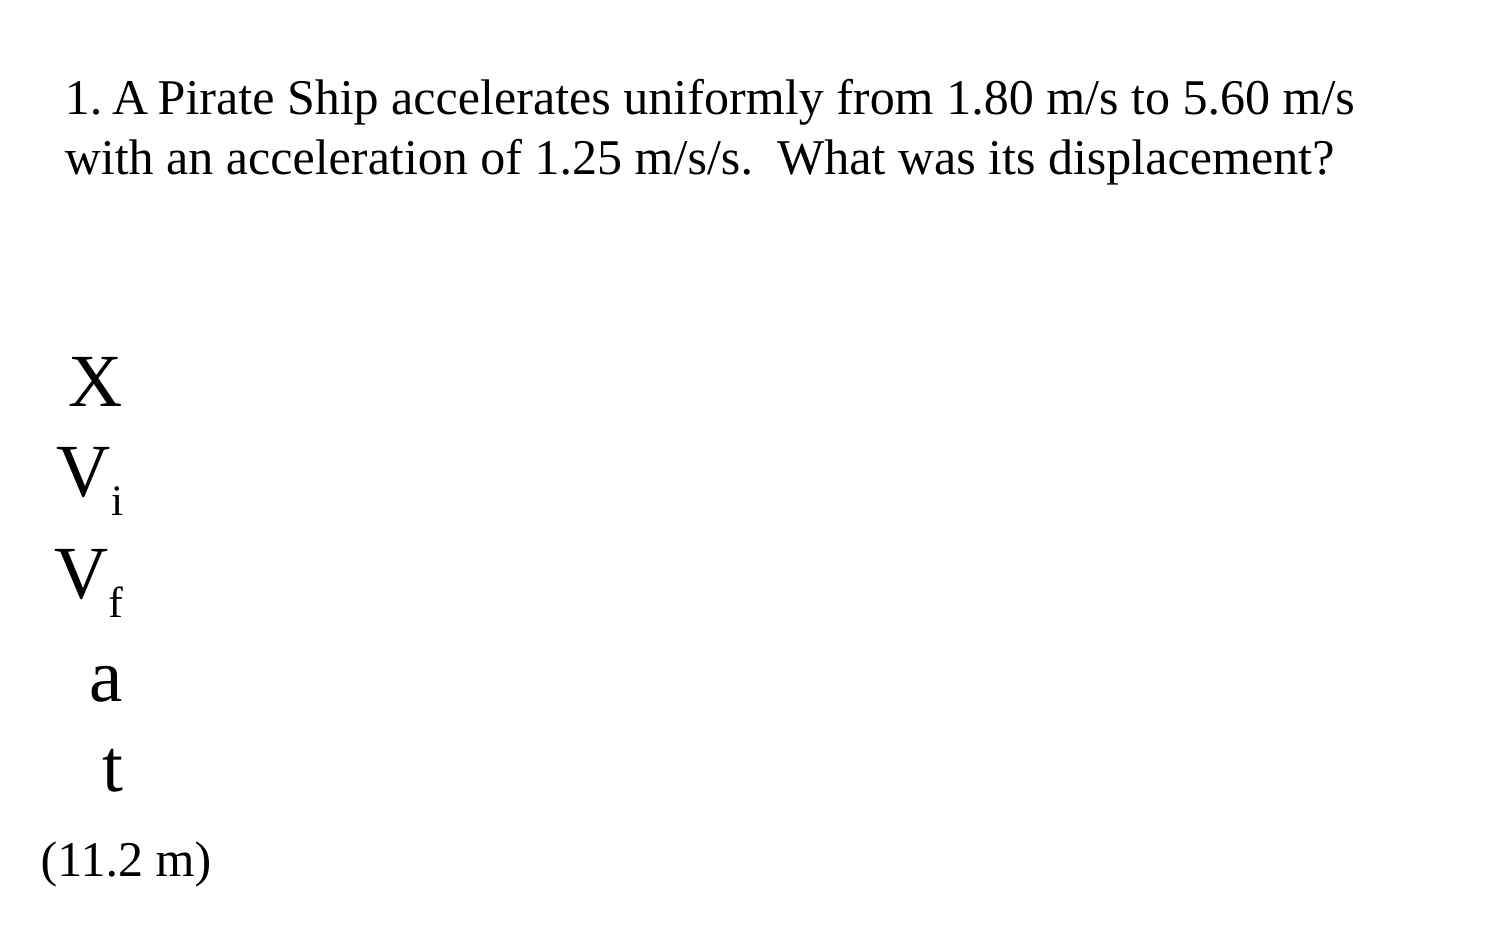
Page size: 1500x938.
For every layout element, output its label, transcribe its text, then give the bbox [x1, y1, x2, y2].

text_box X Vi Vf a t [39, 324, 138, 814]
text_box 1. A Pirate Ship accelerates uniformly from 1.80 m/s to 5.60 m/s with an acceleration of 1.25 m/s/s. What was its displacement? [49, 57, 1463, 193]
text_box (11.2 m) [25, 818, 227, 894]
